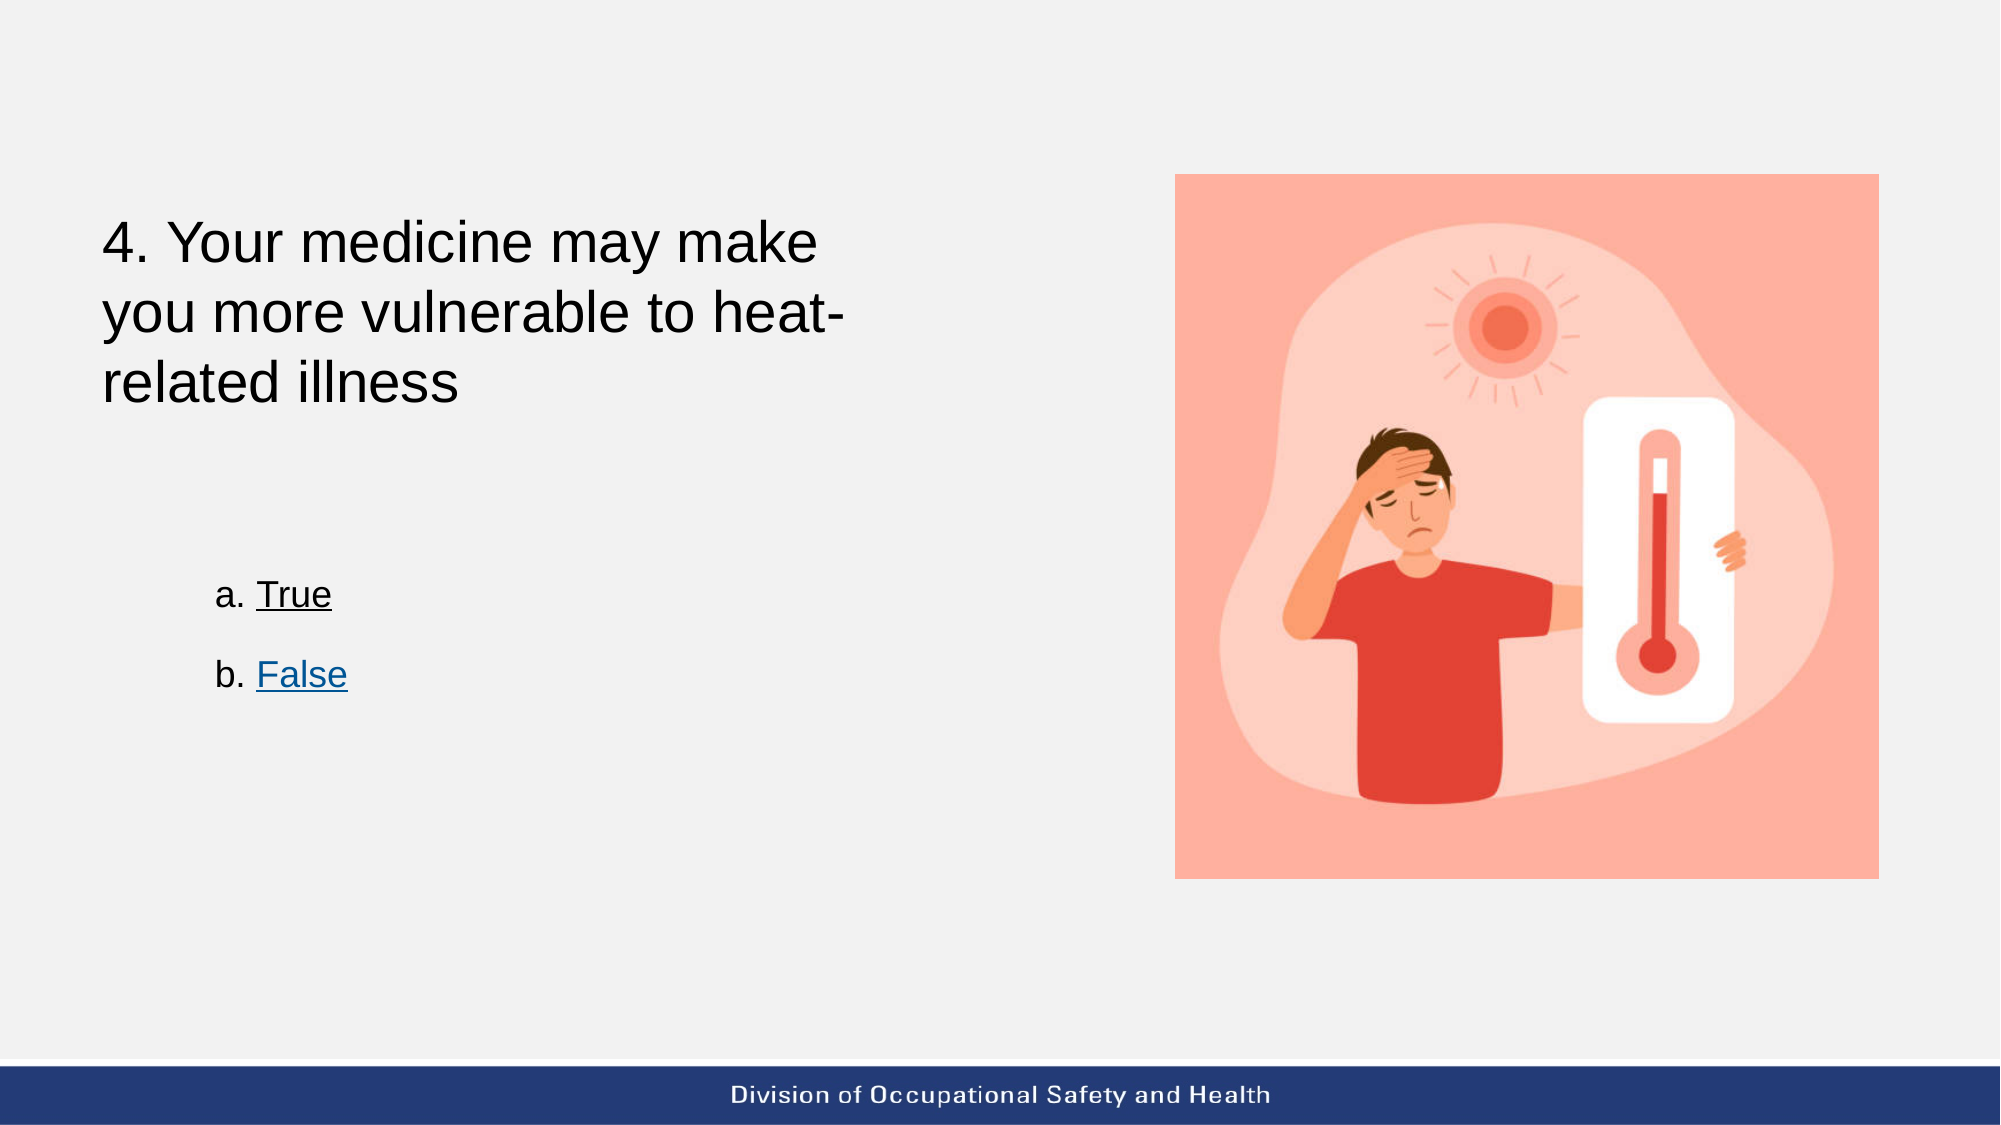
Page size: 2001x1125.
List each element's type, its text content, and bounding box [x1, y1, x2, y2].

list 4. Your medicine may make you more vulnerable to heat-related illness [87, 196, 917, 434]
text_box a. True [199, 562, 350, 623]
picture [0, 1059, 2000, 1125]
text_box b. False [200, 642, 388, 703]
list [1174, 174, 1879, 879]
